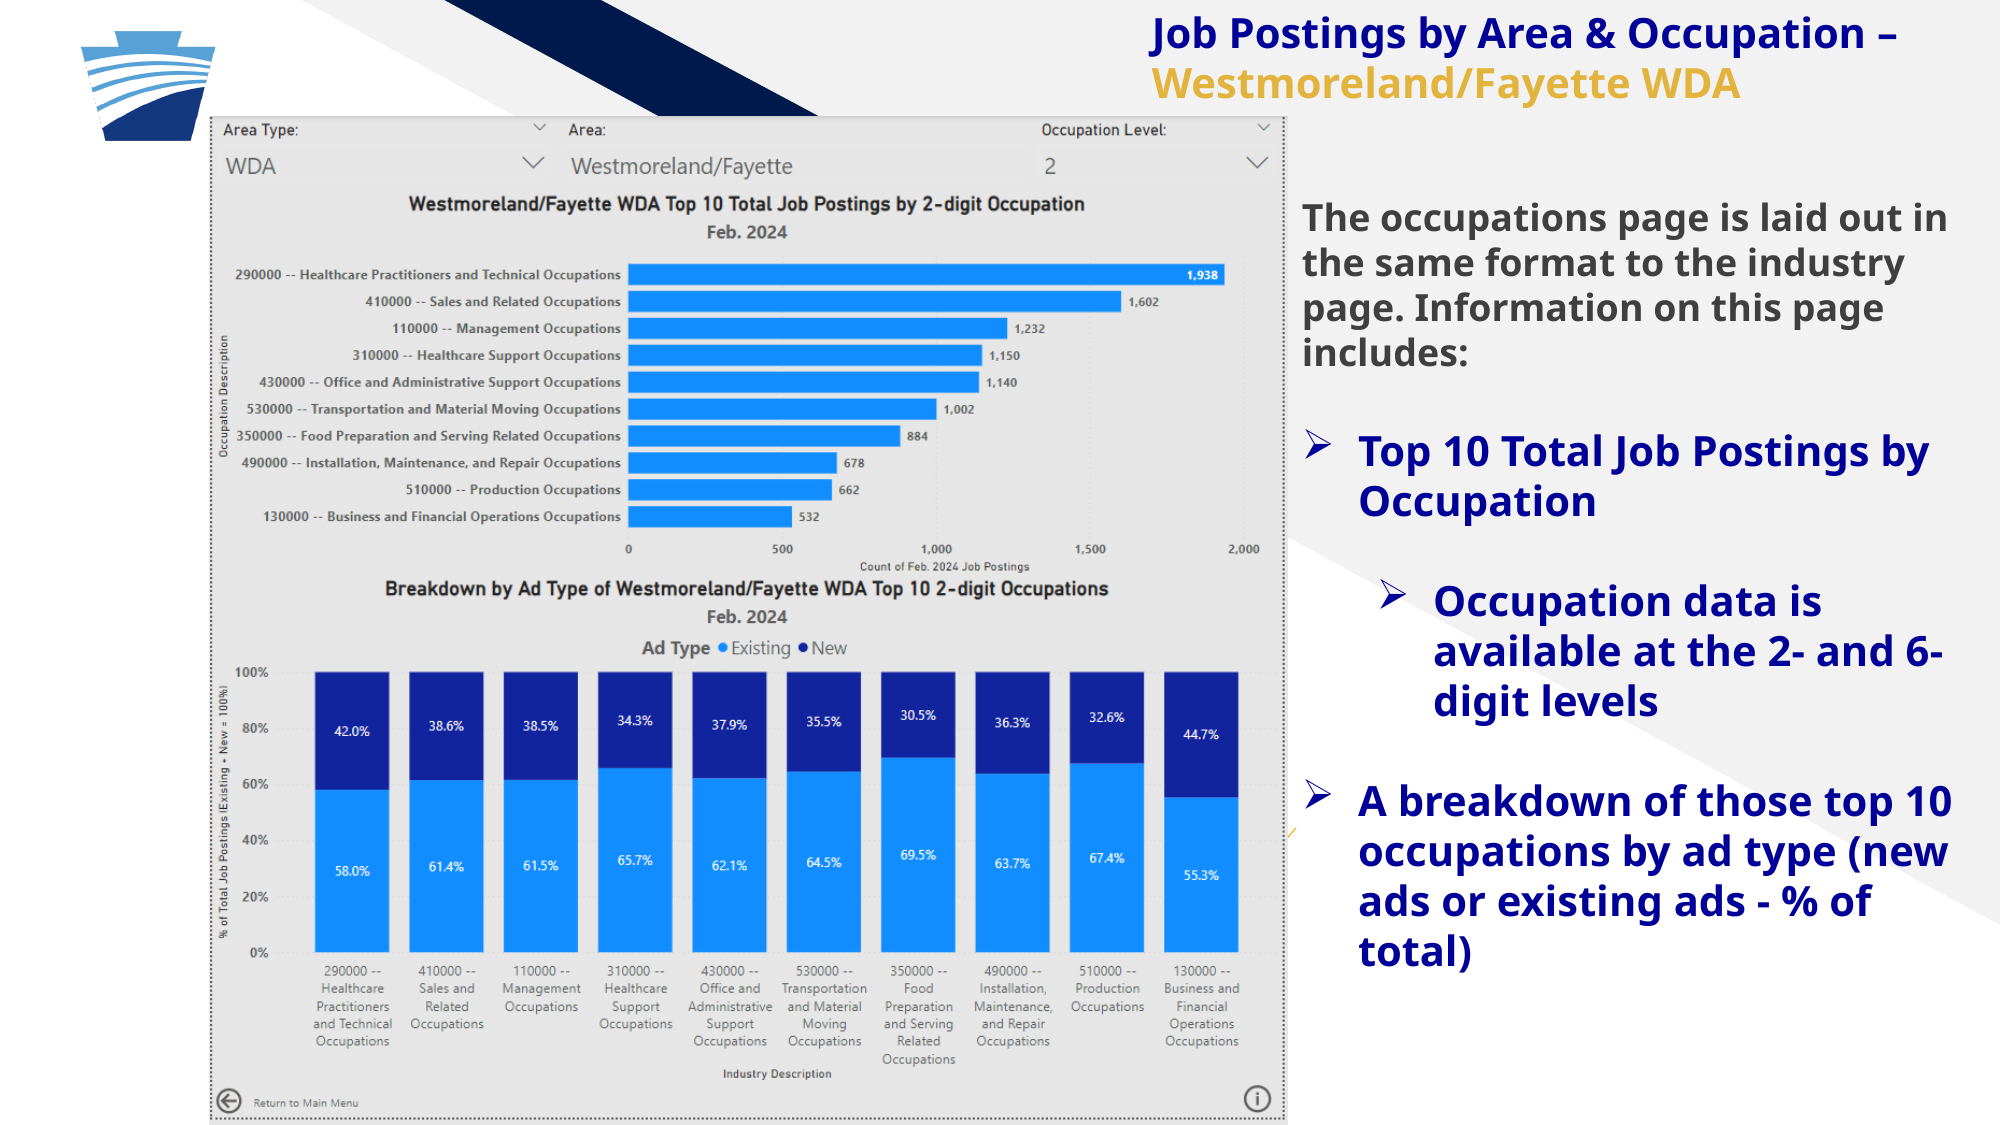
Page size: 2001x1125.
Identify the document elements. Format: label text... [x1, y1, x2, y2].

picture [64, 15, 1288, 1125]
text_box The occupations page is laid out in the same format to the industry page. Information on this page includes: Top 10 Total Job Postings by Occupation Occupation data is available at the 2- and 6-digit levels A breakdown of those top 10 occupations by ad type (new ads or existing ads - % of total) [1288, 187, 2000, 1083]
text_box Job Postings by Area & Occupation – Westmoreland/Fayette WDA [1137, 0, 1980, 115]
